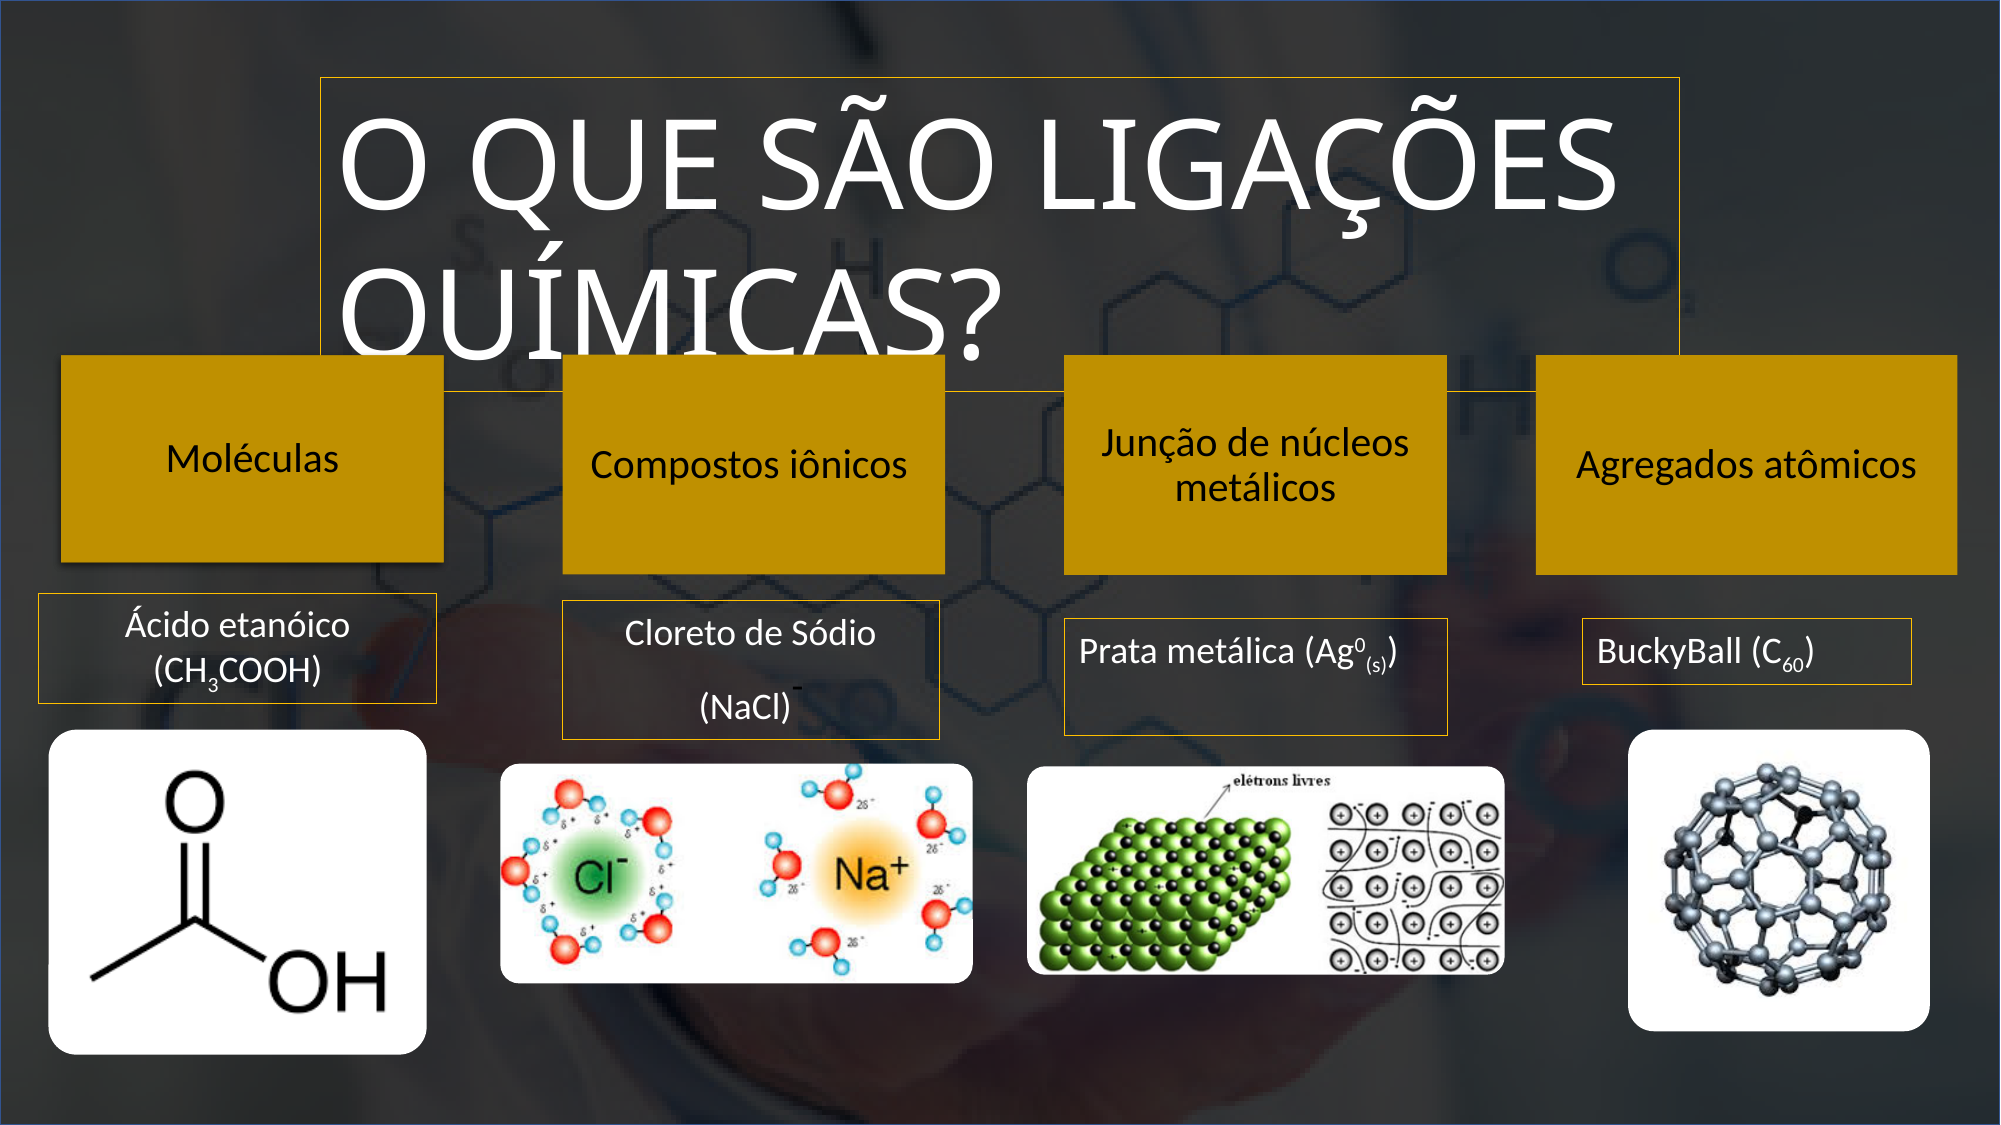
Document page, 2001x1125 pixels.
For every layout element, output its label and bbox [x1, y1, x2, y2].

picture [0, 0, 2000, 1125]
text_box [562, 354, 946, 575]
text_box [1064, 355, 1447, 575]
text_box [60, 355, 444, 563]
text_box [1535, 355, 1958, 575]
